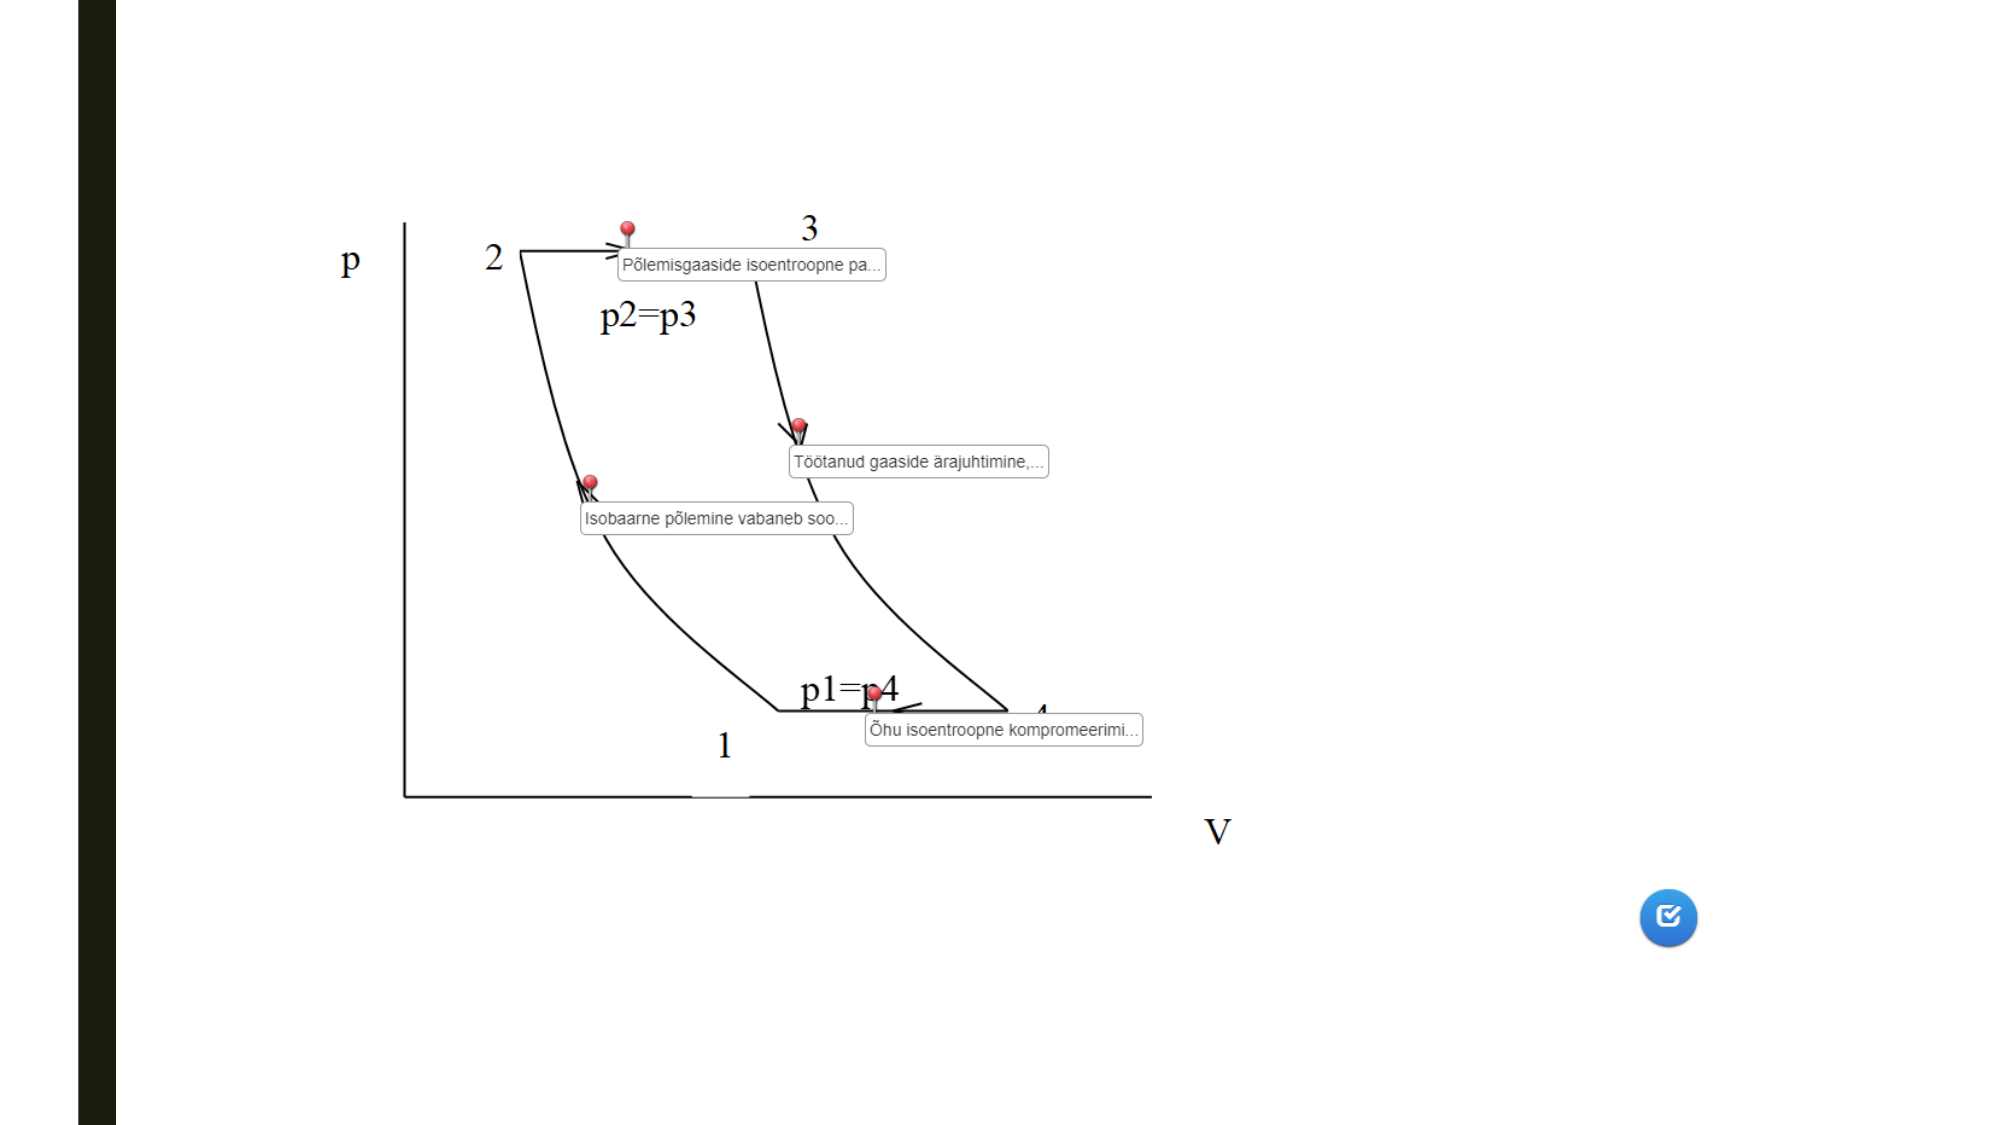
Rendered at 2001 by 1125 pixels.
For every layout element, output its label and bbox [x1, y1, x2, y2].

picture [275, 156, 1725, 969]
